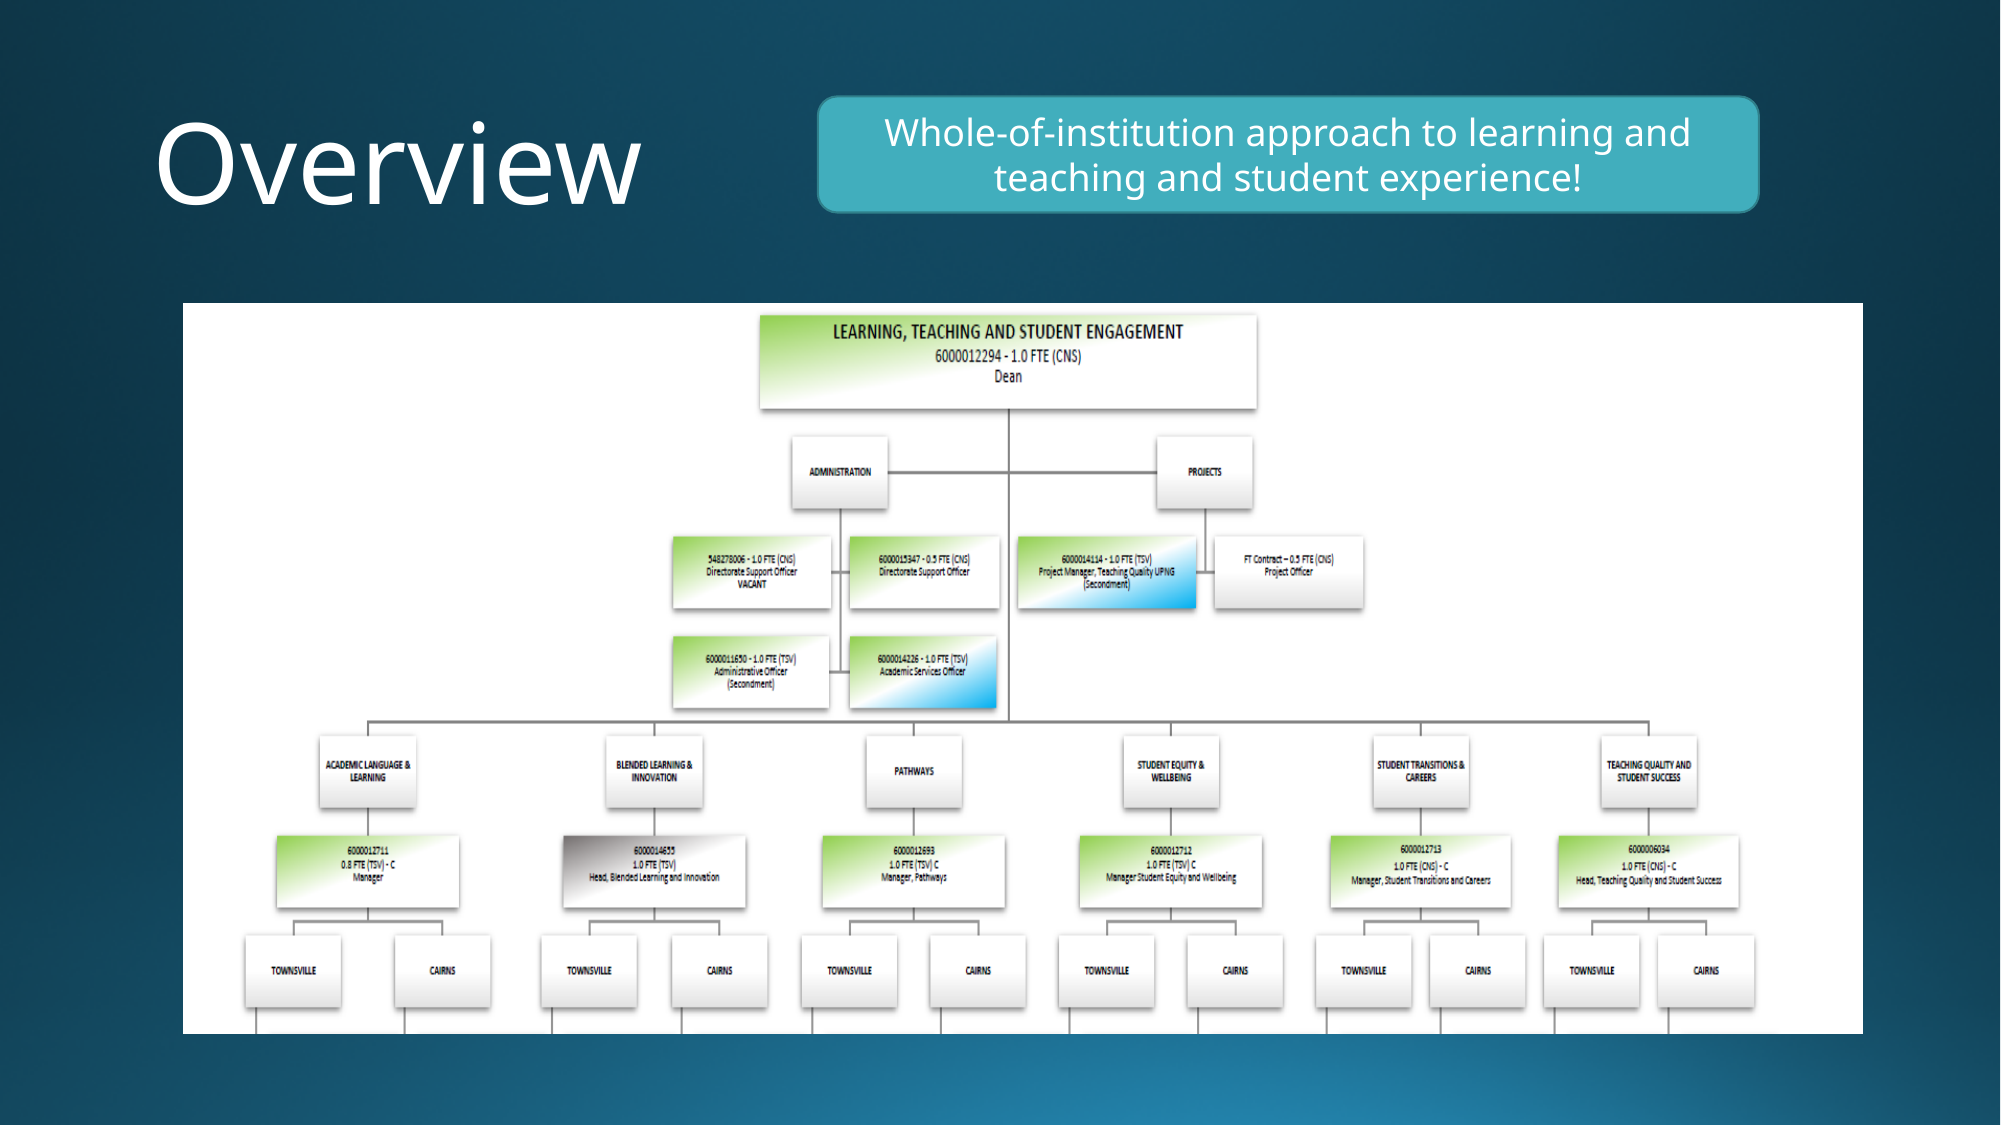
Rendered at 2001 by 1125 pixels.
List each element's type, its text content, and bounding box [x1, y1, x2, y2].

title Overview [137, 59, 1863, 278]
picture [0, 0, 2001, 1125]
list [183, 303, 1863, 1034]
text_box Whole-of-institution approach to learning and teaching and student experience! [816, 95, 1760, 214]
